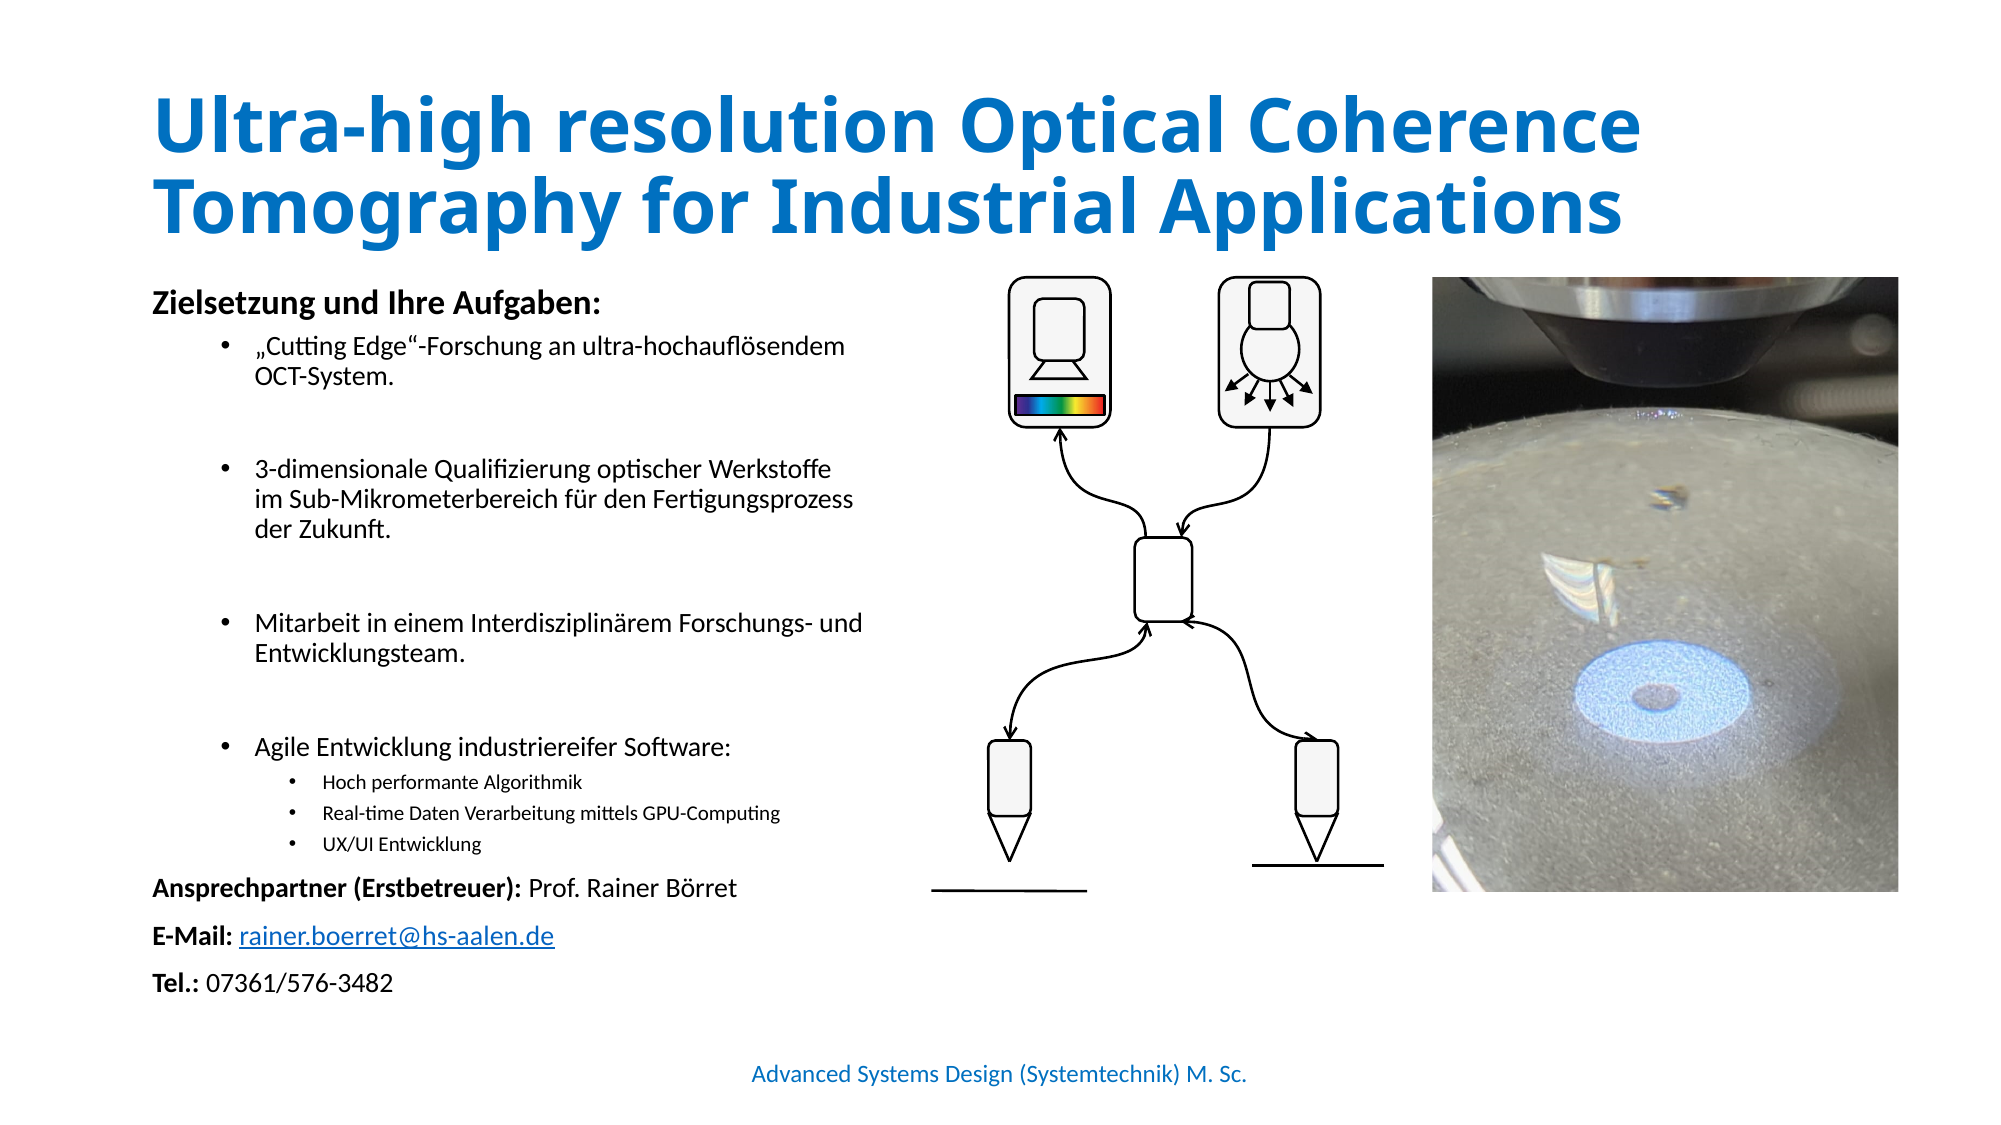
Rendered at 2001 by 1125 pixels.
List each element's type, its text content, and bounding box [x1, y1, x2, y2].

title Ultra-high resolution Optical Coherence Tomography for Industrial Applications [137, 59, 1863, 278]
picture [1432, 277, 1899, 892]
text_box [851, 357, 1465, 811]
footer Advanced Systems Design (Systemtechnik) M. Sc. [662, 1042, 1338, 1103]
list Zielsetzung und Ihre Aufgaben: „Cutting Edge“-Forschung an ultra-hochauflösendem OCT-System. 3-dimensionale Qualifizierung optischer Werkstoffe im Sub-Mikrometerbereich für den Fertigungsprozess der Zukunft. Mitarbeit in einem Interdisziplinärem Forschungs- und Entwicklungsteam. Agile Entwicklung industriereifer Software: Hoch performante Algorithmik Real-time Daten Verarbeitung mittels GPU-Computing UX/UI Entwicklung Ansprechpartner (Erstbetreuer): Prof. Rainer Börret E-Mail: rainer.boerret@hs-aalen.de Tel.: 07361/576-3482 [137, 277, 881, 1014]
